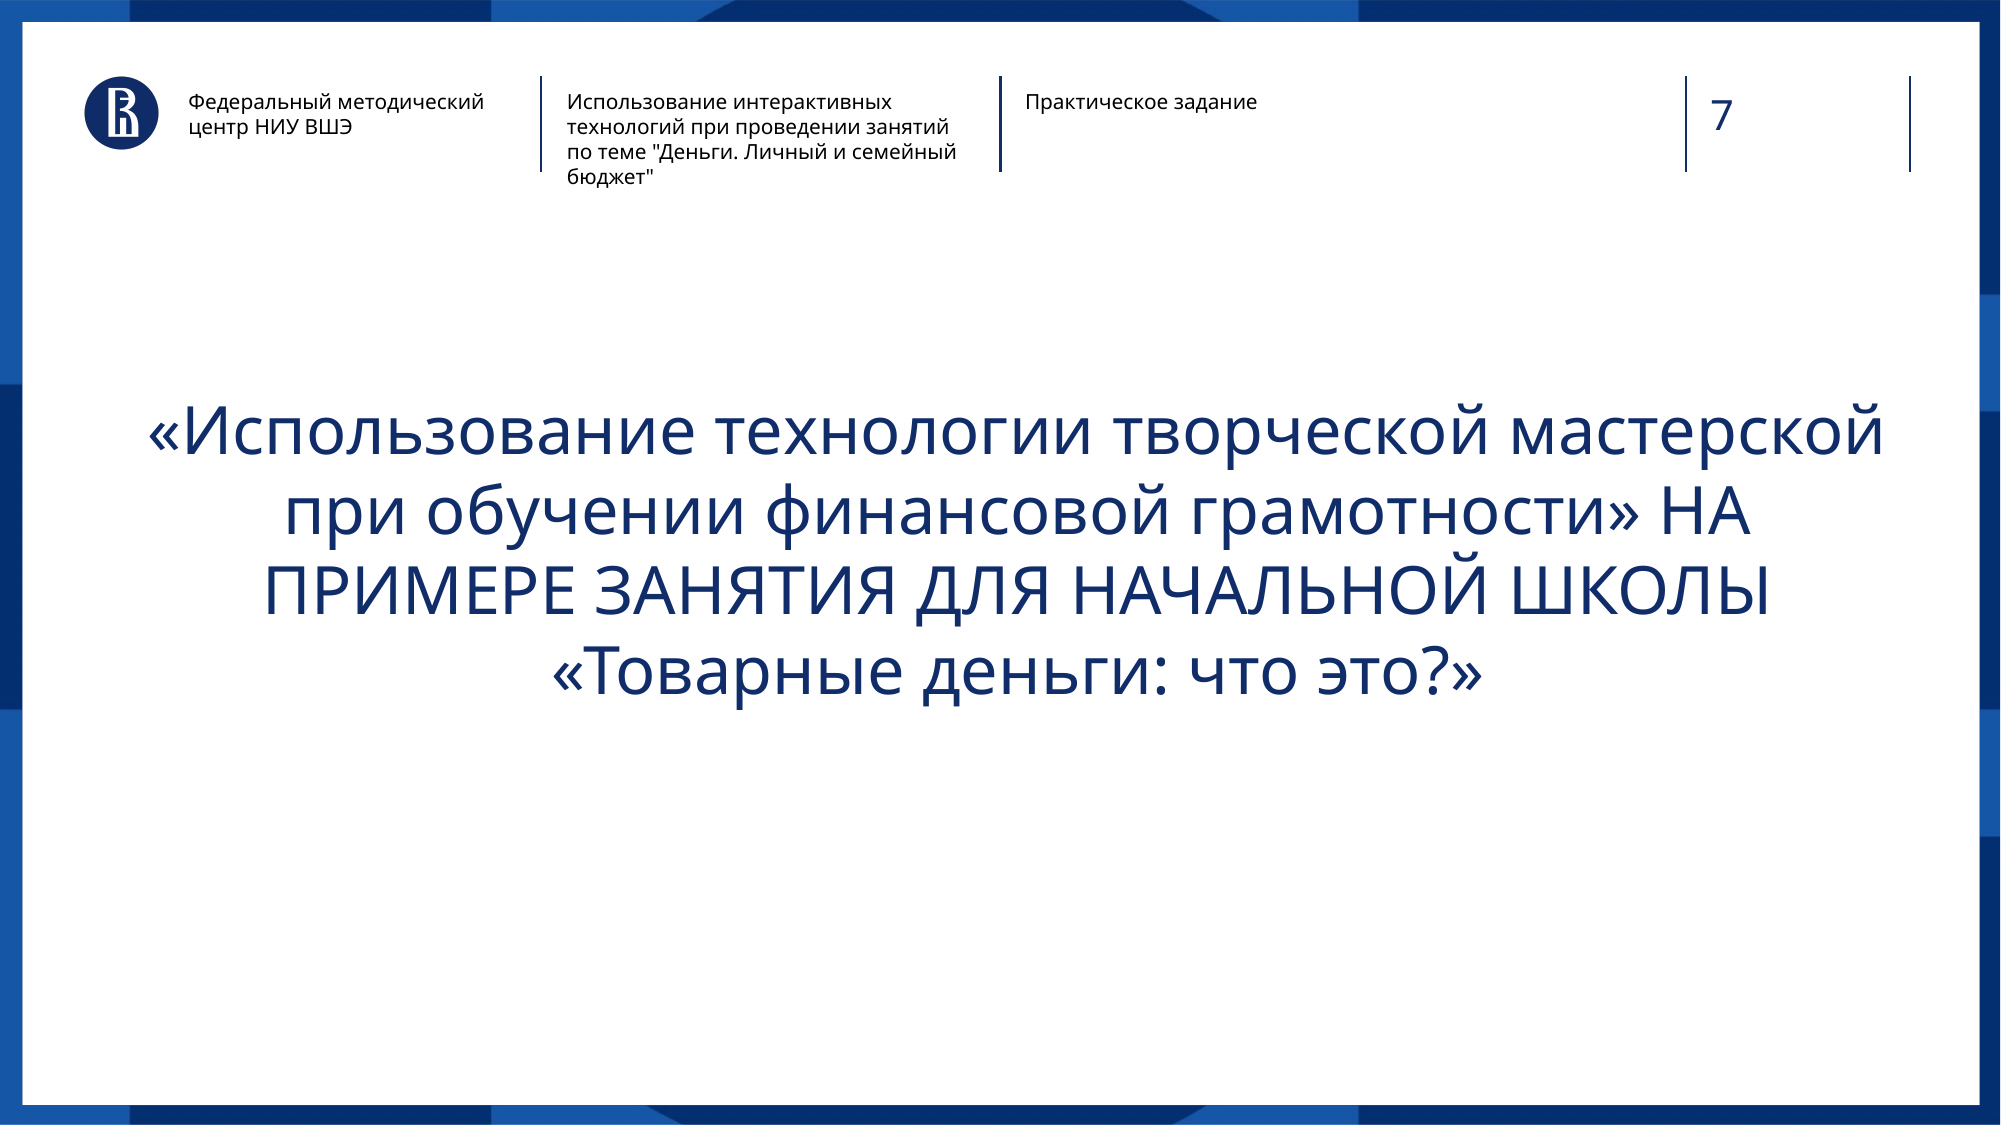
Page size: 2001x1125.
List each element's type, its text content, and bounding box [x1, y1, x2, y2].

text_box Использование интерактивных технологий при проведении занятий по теме "Деньги. Личный и семейный бюджет" [552, 81, 973, 197]
picture [0, 0, 2001, 1125]
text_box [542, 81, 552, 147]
text_box 7 [1695, 81, 1807, 154]
text_box Федеральный методический центр НИУ ВШЭ [173, 81, 541, 147]
text_box Практическое задание [1010, 81, 1396, 122]
text_box «Использование технологии творческой мастерской при обучении финансовой грамотности» НА ПРИМЕРЕ ЗАНЯТИЯ ДЛЯ НАЧАЛЬНОЙ ШКОЛЫ «Товарные деньги: что это?» [103, 220, 1933, 715]
